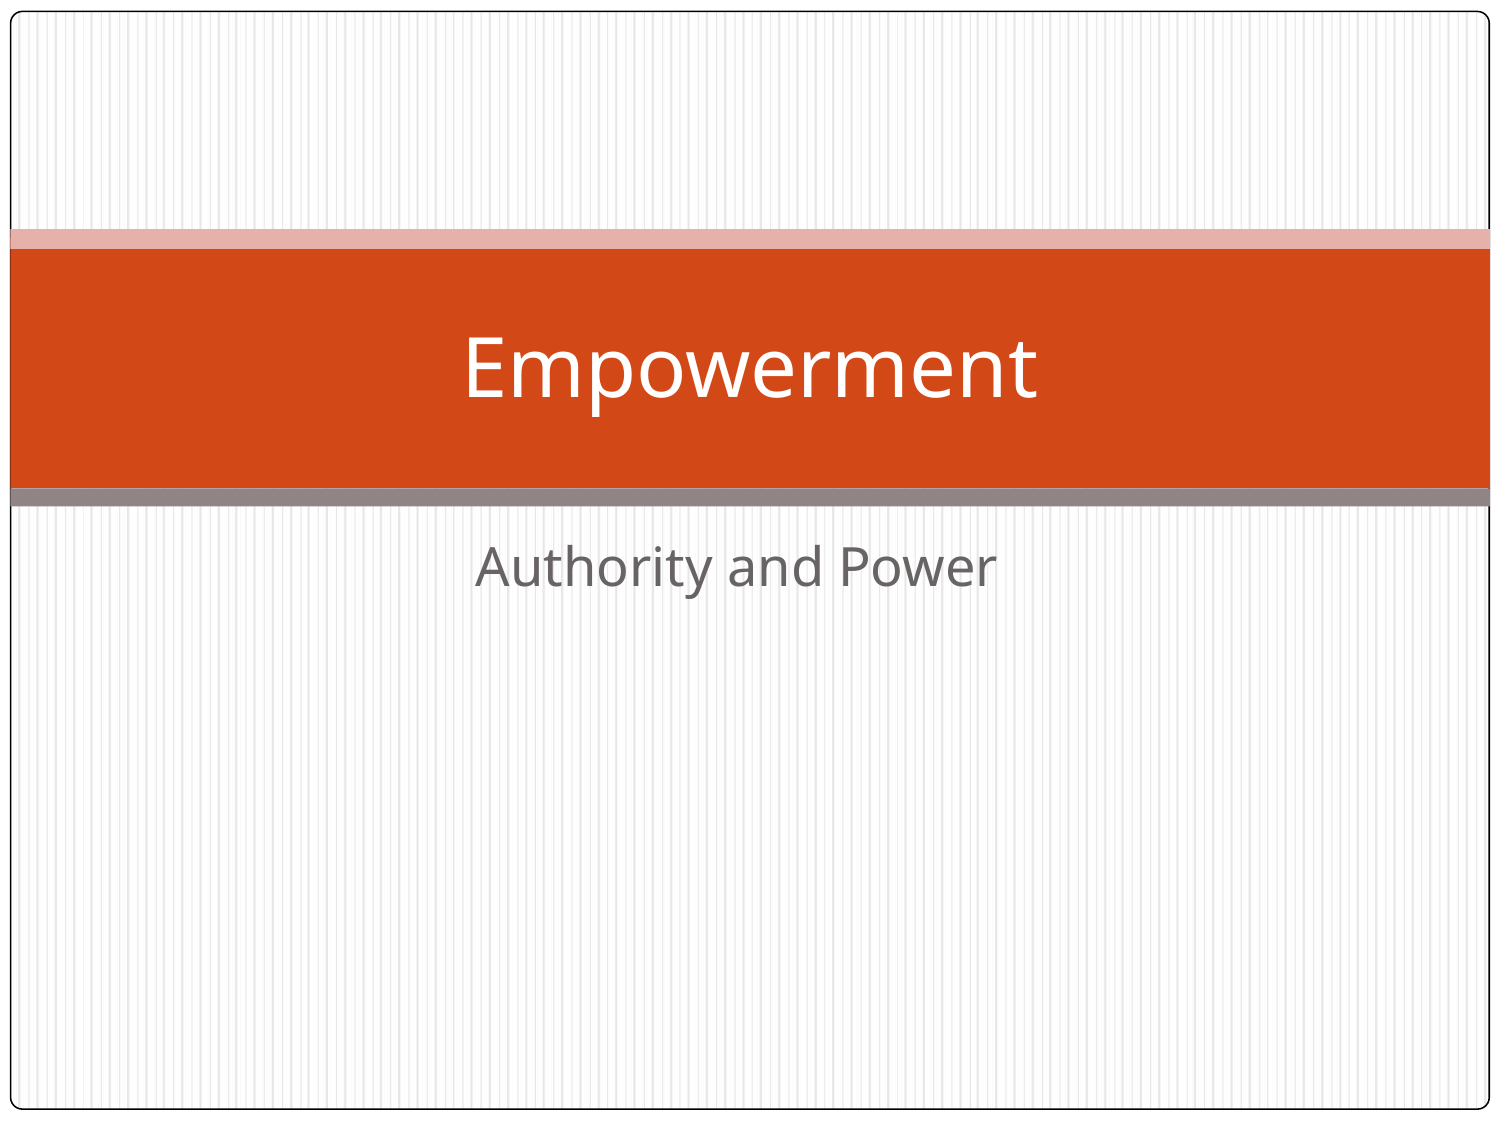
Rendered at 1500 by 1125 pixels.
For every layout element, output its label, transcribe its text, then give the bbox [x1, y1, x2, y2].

picture [12, 507, 1488, 1108]
subtitle Authority and Power [212, 525, 1263, 788]
title Empowerment [75, 247, 1425, 489]
picture [12, 13, 1488, 229]
